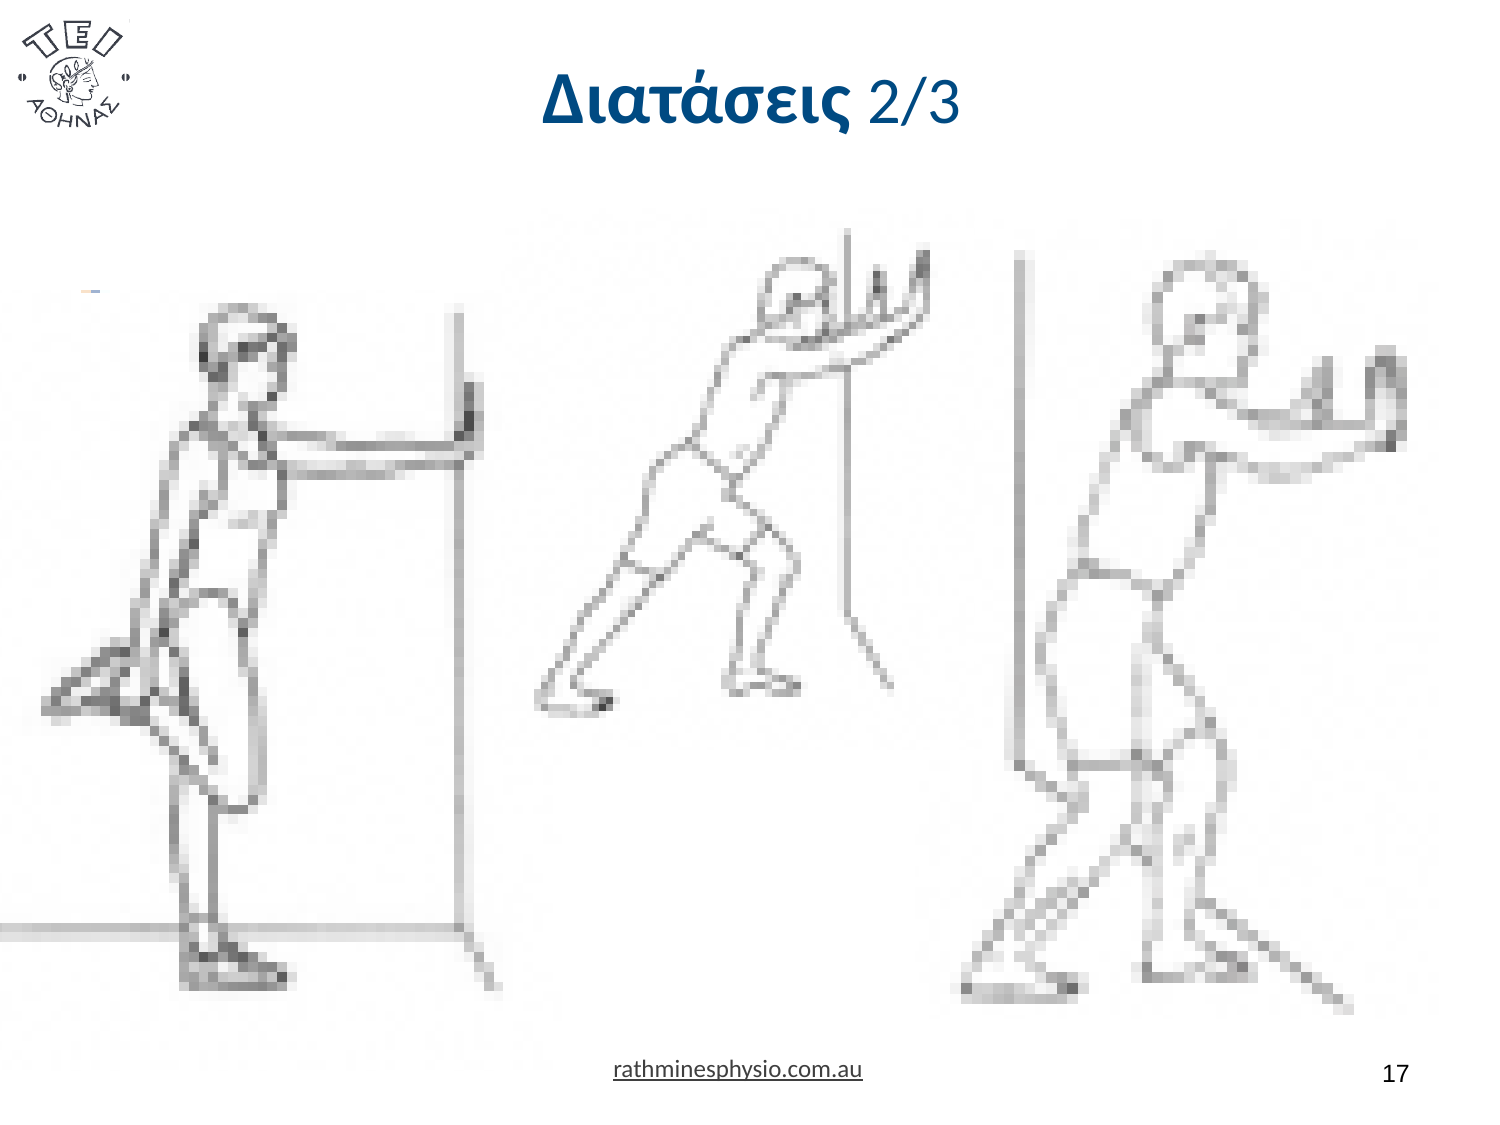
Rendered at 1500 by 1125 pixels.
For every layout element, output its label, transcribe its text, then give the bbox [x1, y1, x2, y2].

title Διατάσεις 2/3 [76, 19, 1427, 169]
slide_number 16 [1074, 1042, 1425, 1103]
picture [17, 19, 76, 133]
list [0, 290, 562, 1071]
text_box rathminesphysio.com.au [472, 1044, 1004, 1090]
picture [501, 207, 1440, 1019]
